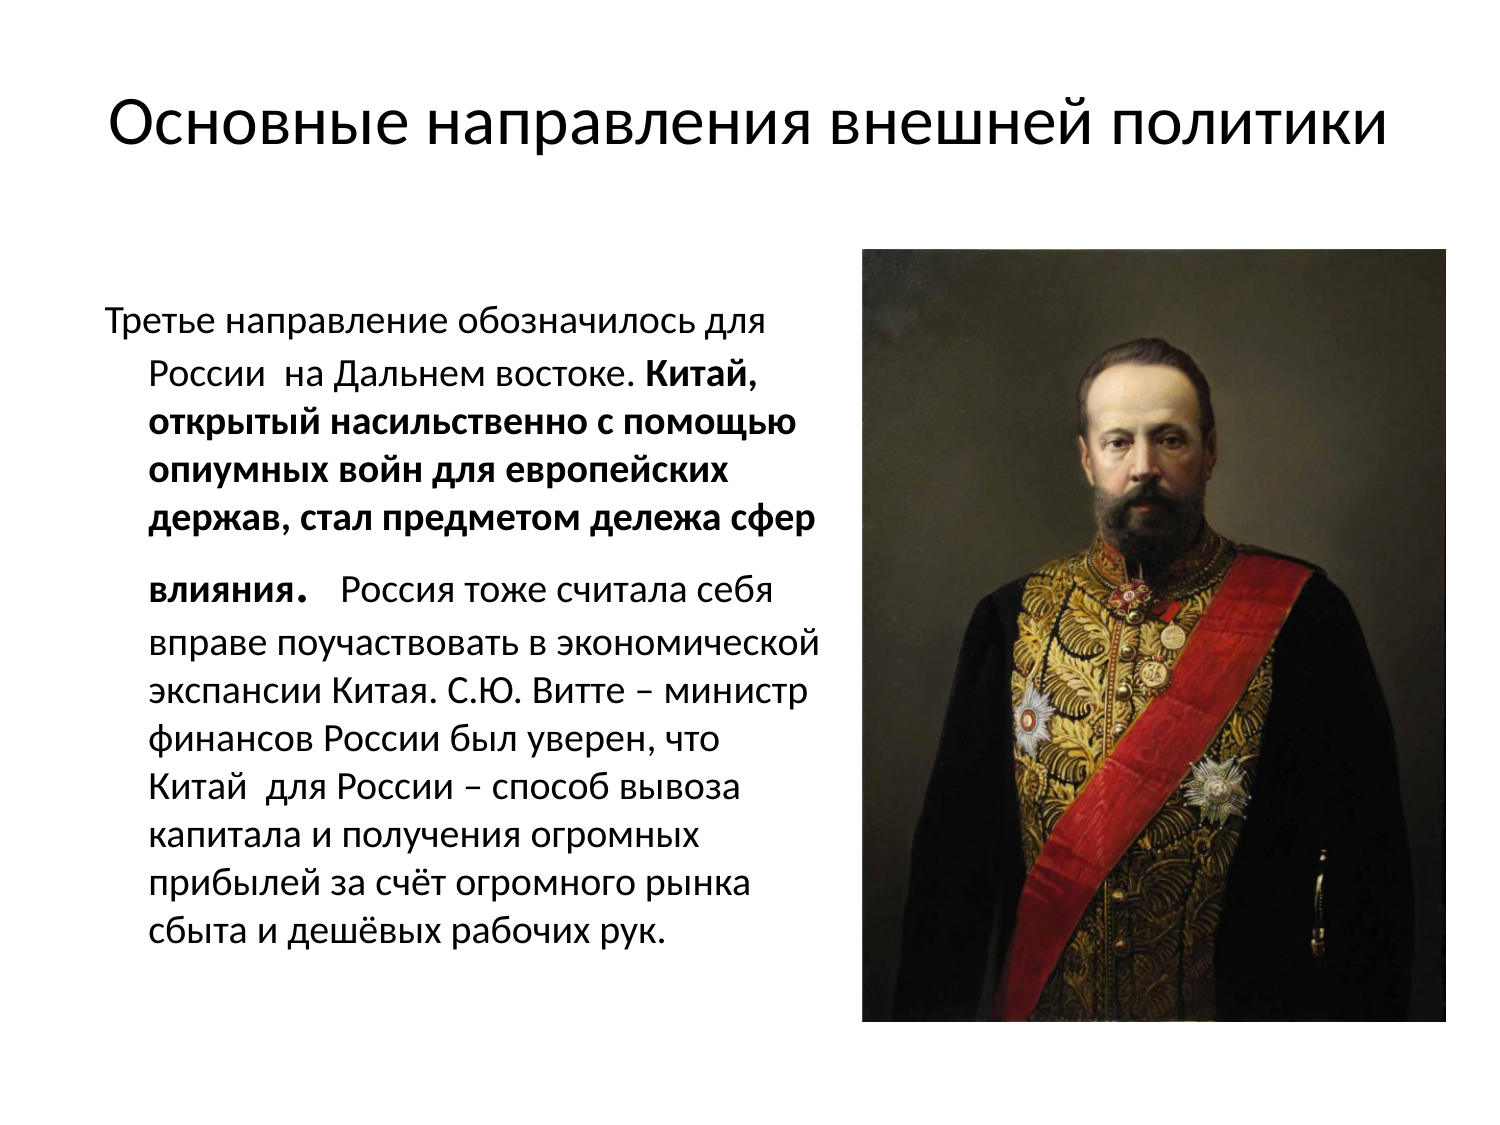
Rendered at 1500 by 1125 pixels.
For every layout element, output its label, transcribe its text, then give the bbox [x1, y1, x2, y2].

picture [862, 249, 1446, 1022]
title Основные направления внешней политики [75, 45, 1425, 188]
list Третье направление обозначилось для России на Дальнем востоке. Китай, открытый насильственно с помощью опиумных войн для европейских держав, стал предметом дележа сфер влияния. Россия тоже считала себя вправе поучаствовать в экономической экспансии Китая. С.Ю. Витте – министр финансов России был уверен, что Китай для России – способ вывоза капитала и получения огромных прибылей за счёт огромного рынка сбыта и дешёвых рабочих рук. [75, 262, 838, 1005]
